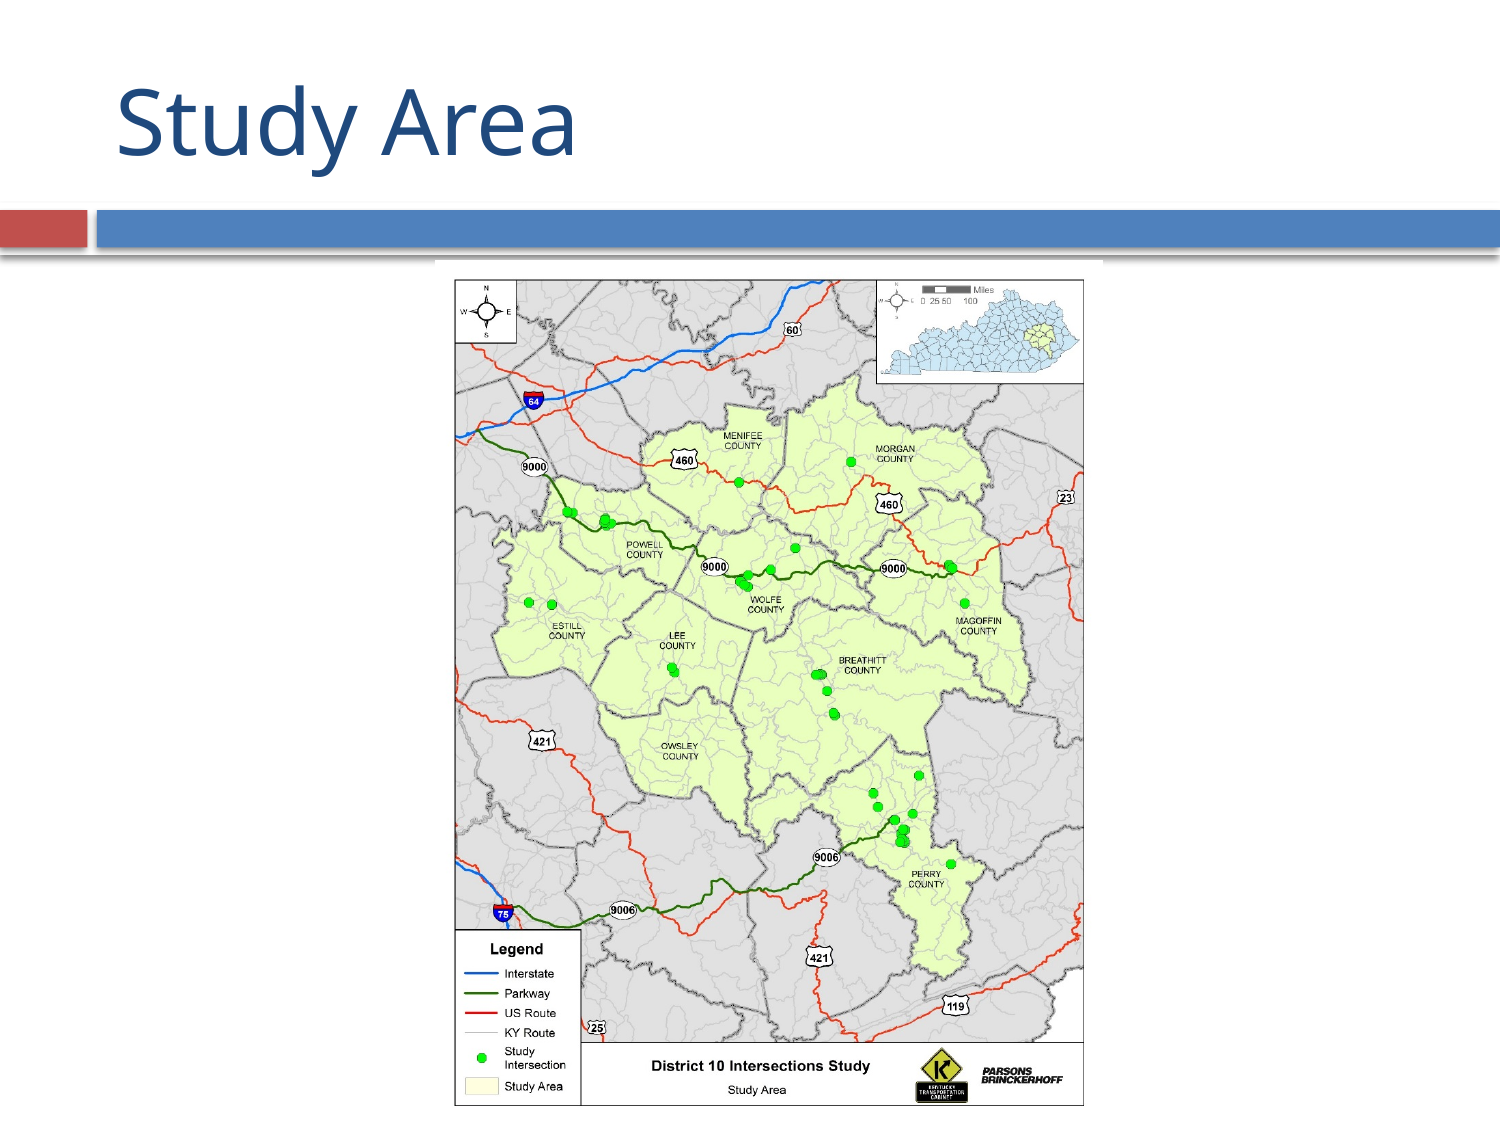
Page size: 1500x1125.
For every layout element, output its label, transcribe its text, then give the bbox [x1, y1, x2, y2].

picture [435, 260, 1104, 1125]
title Study Area [100, 37, 1438, 200]
